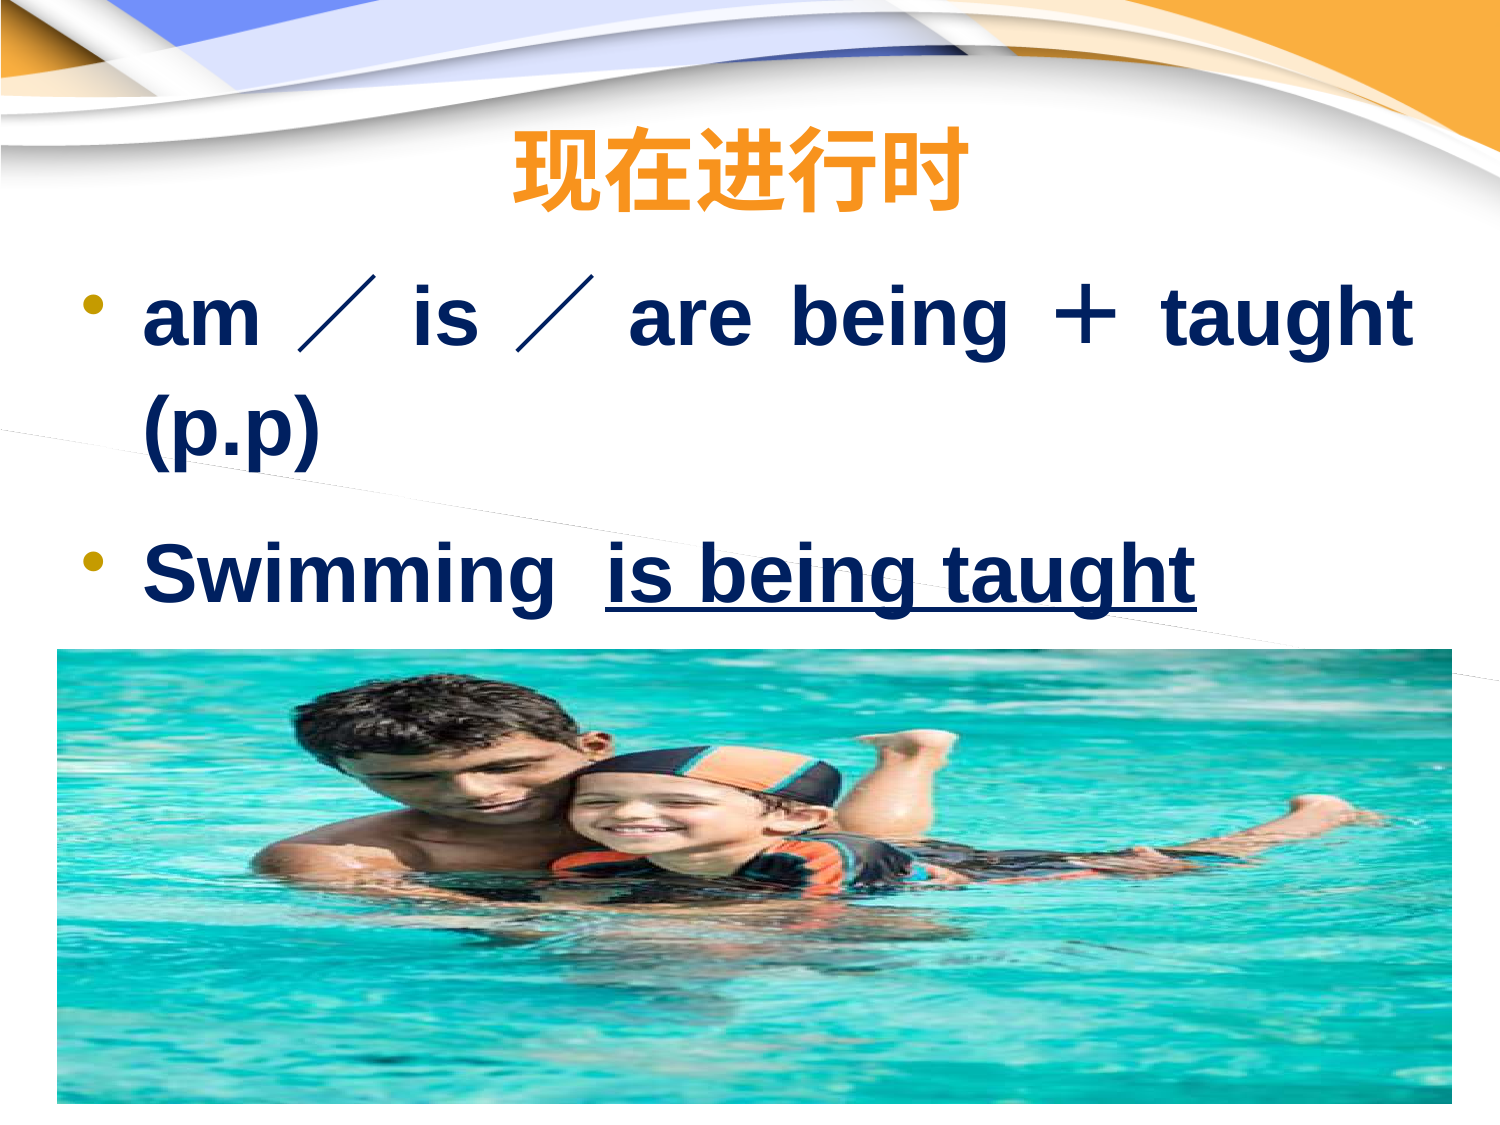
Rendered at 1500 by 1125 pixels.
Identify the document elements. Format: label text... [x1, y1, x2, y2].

title 现在进行时 [68, 117, 1429, 232]
list am／is／are being＋taught (p.p) Swimming is being taught by the coach. [68, 244, 1429, 649]
picture [0, 0, 1500, 1124]
